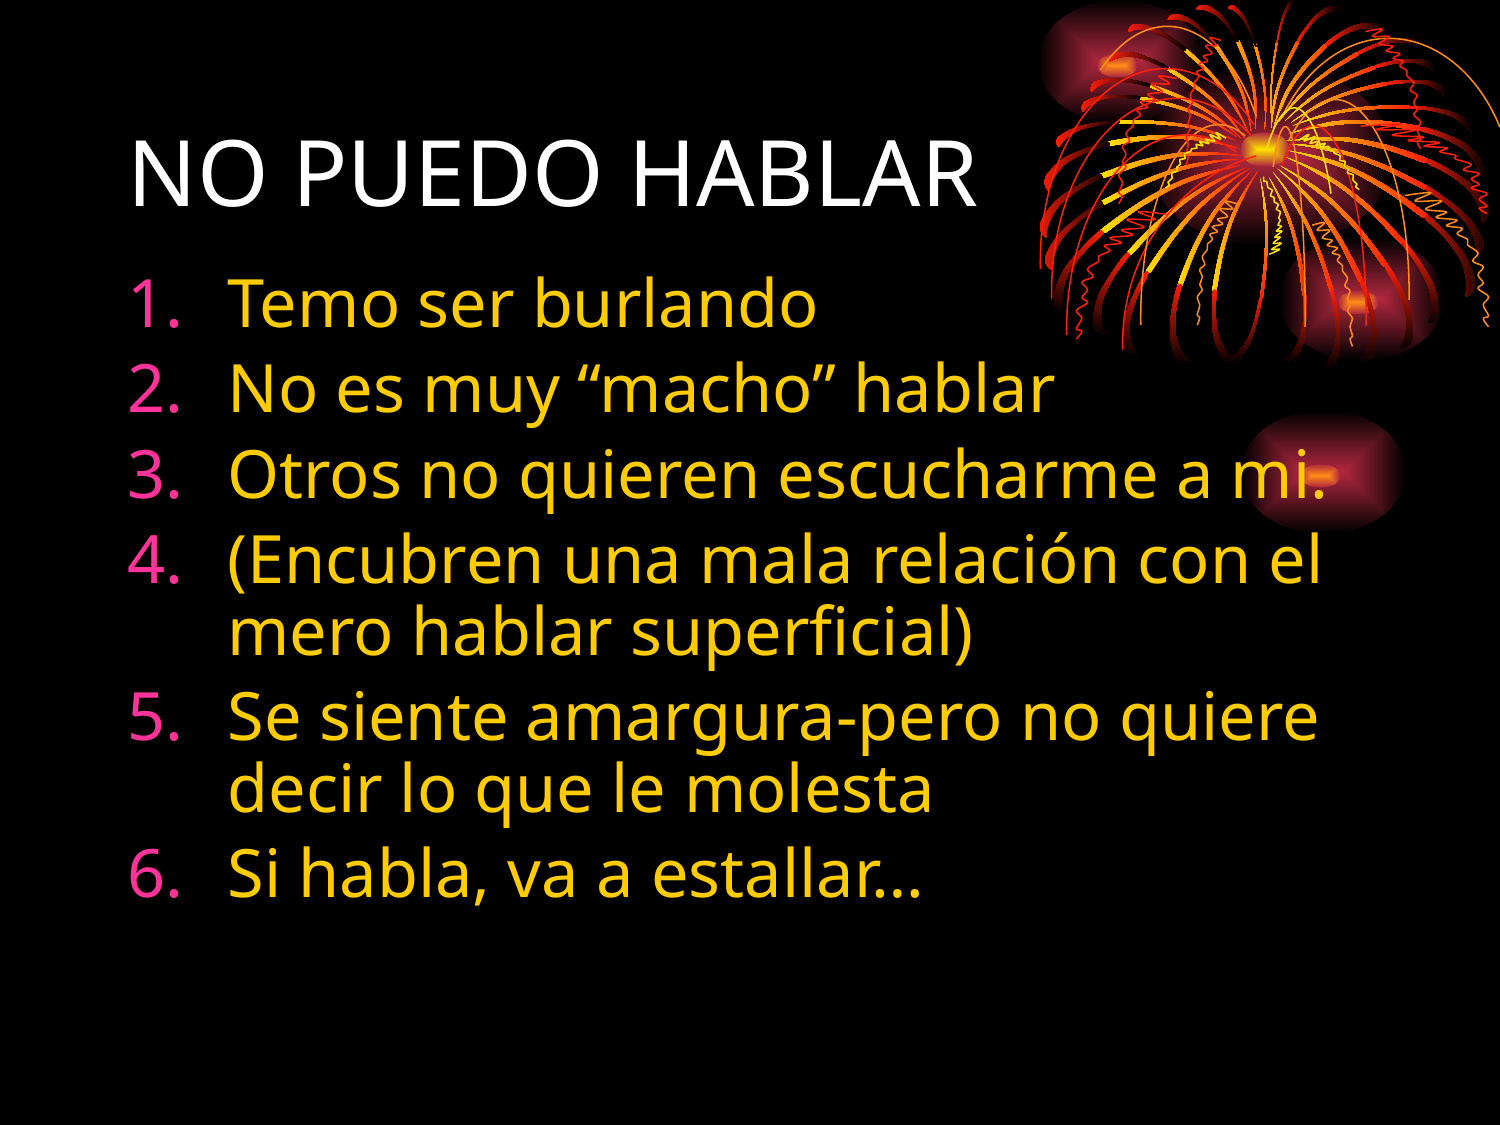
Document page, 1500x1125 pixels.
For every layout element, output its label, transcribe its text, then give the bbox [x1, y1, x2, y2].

title NO PUEDO HABLAR [112, 49, 1388, 262]
list Temo ser burlando No es muy “macho” hablar Otros no quieren escucharme a mi. (Encubren una mala relación con el mero hablar superficial) Se siente amargura-pero no quiere decir lo que le molesta Si habla, va a estallar… [112, 262, 1388, 1025]
